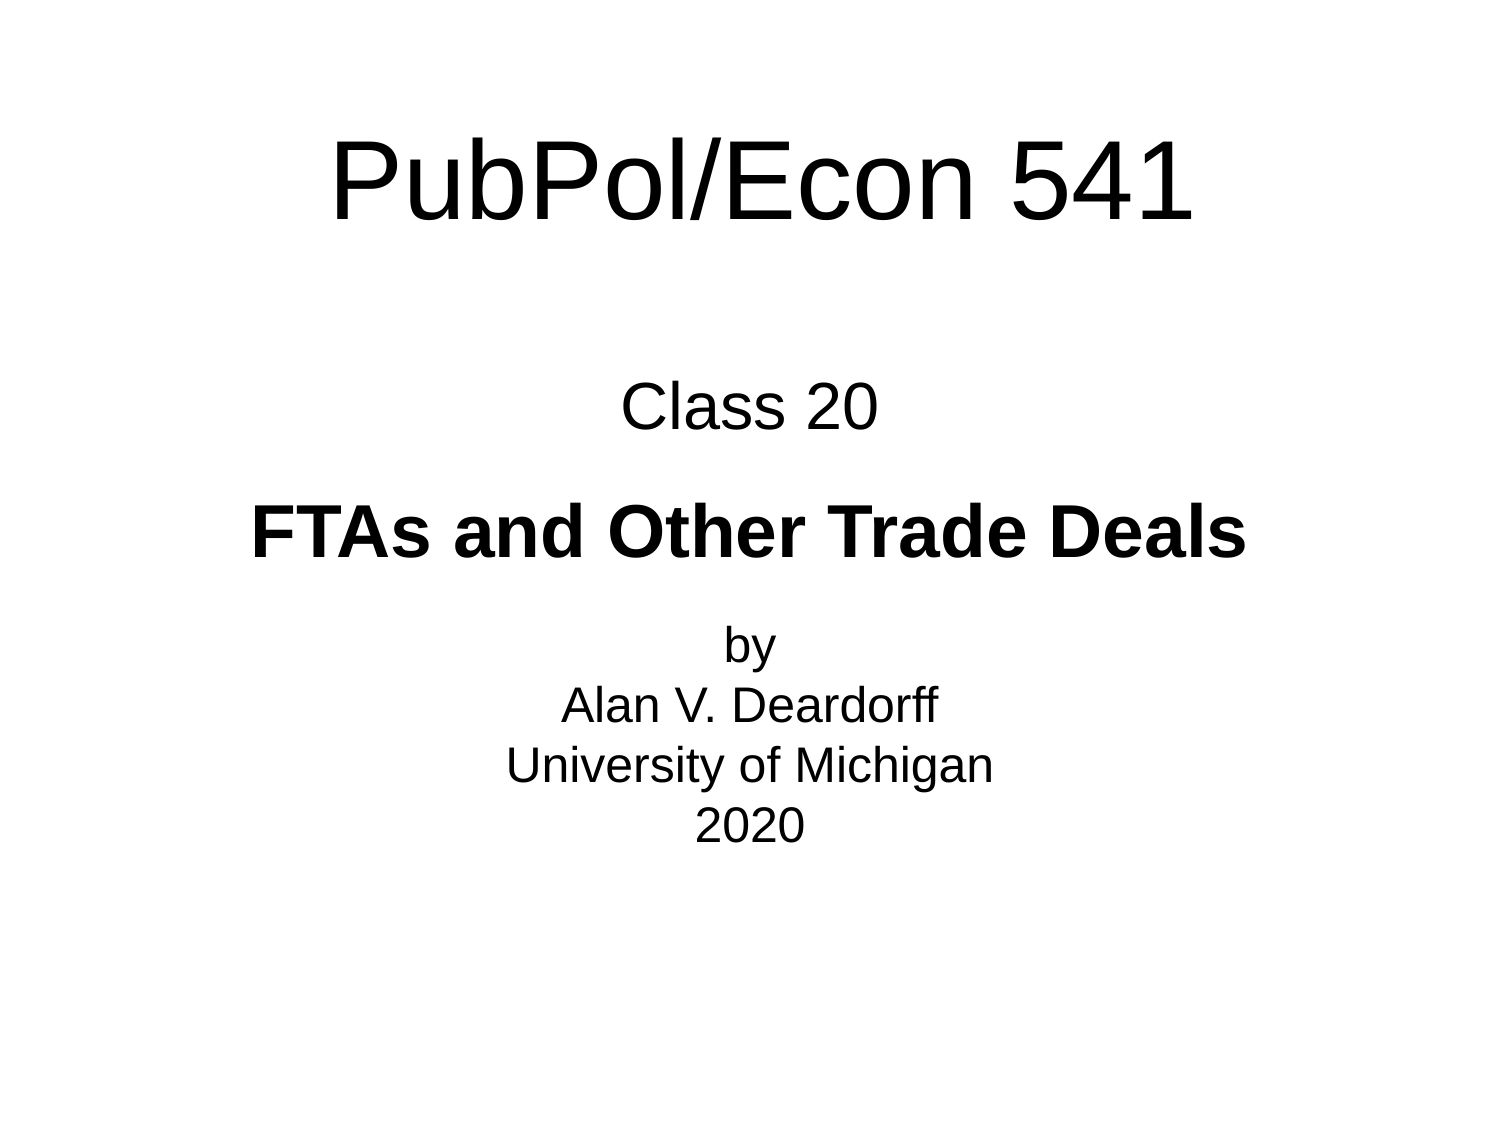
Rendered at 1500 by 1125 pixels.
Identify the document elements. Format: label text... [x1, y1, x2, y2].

subtitle PubPol/Econ 541 [237, 99, 1288, 276]
title Class 20 FTAs and Other Trade Deals by Alan V. Deardorff University of Michigan 2020 [112, 487, 1388, 729]
